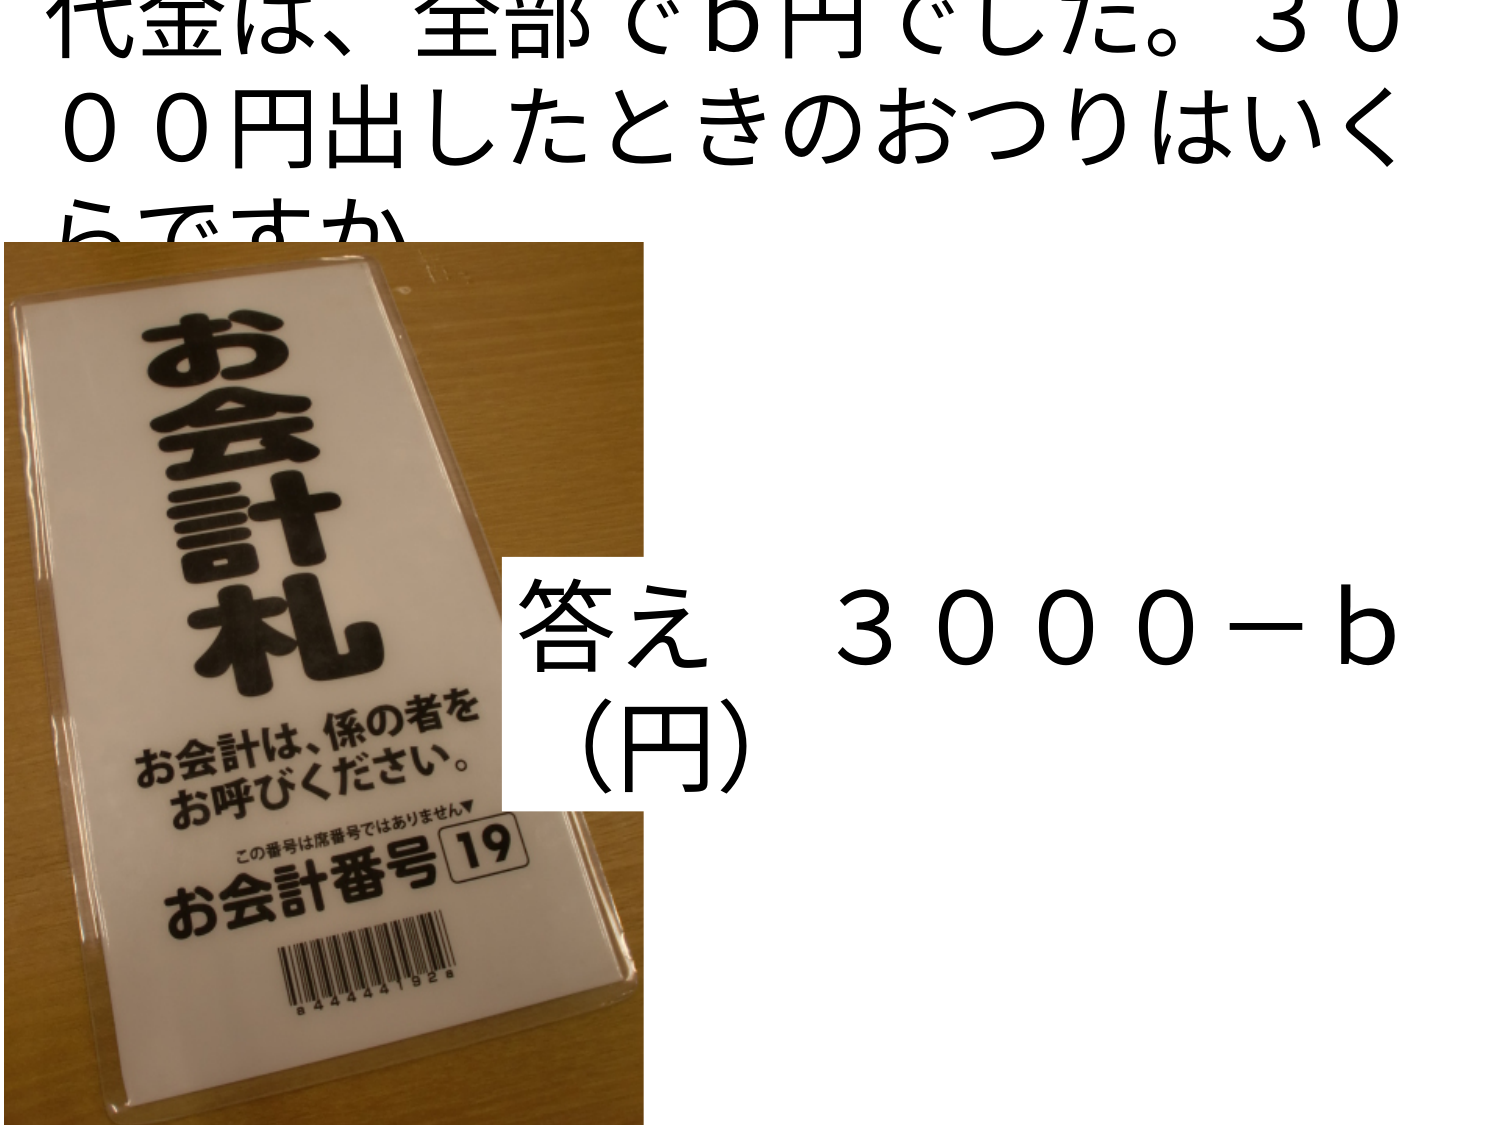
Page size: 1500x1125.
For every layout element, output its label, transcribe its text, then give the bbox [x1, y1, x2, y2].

title 代金は、全部でｂ円でした。３０００円出したときのおつりはいくらですか。 [29, 30, 1471, 219]
text_box 答え ３０００－ｂ（円） [649, 556, 1447, 812]
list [3, 241, 644, 1125]
